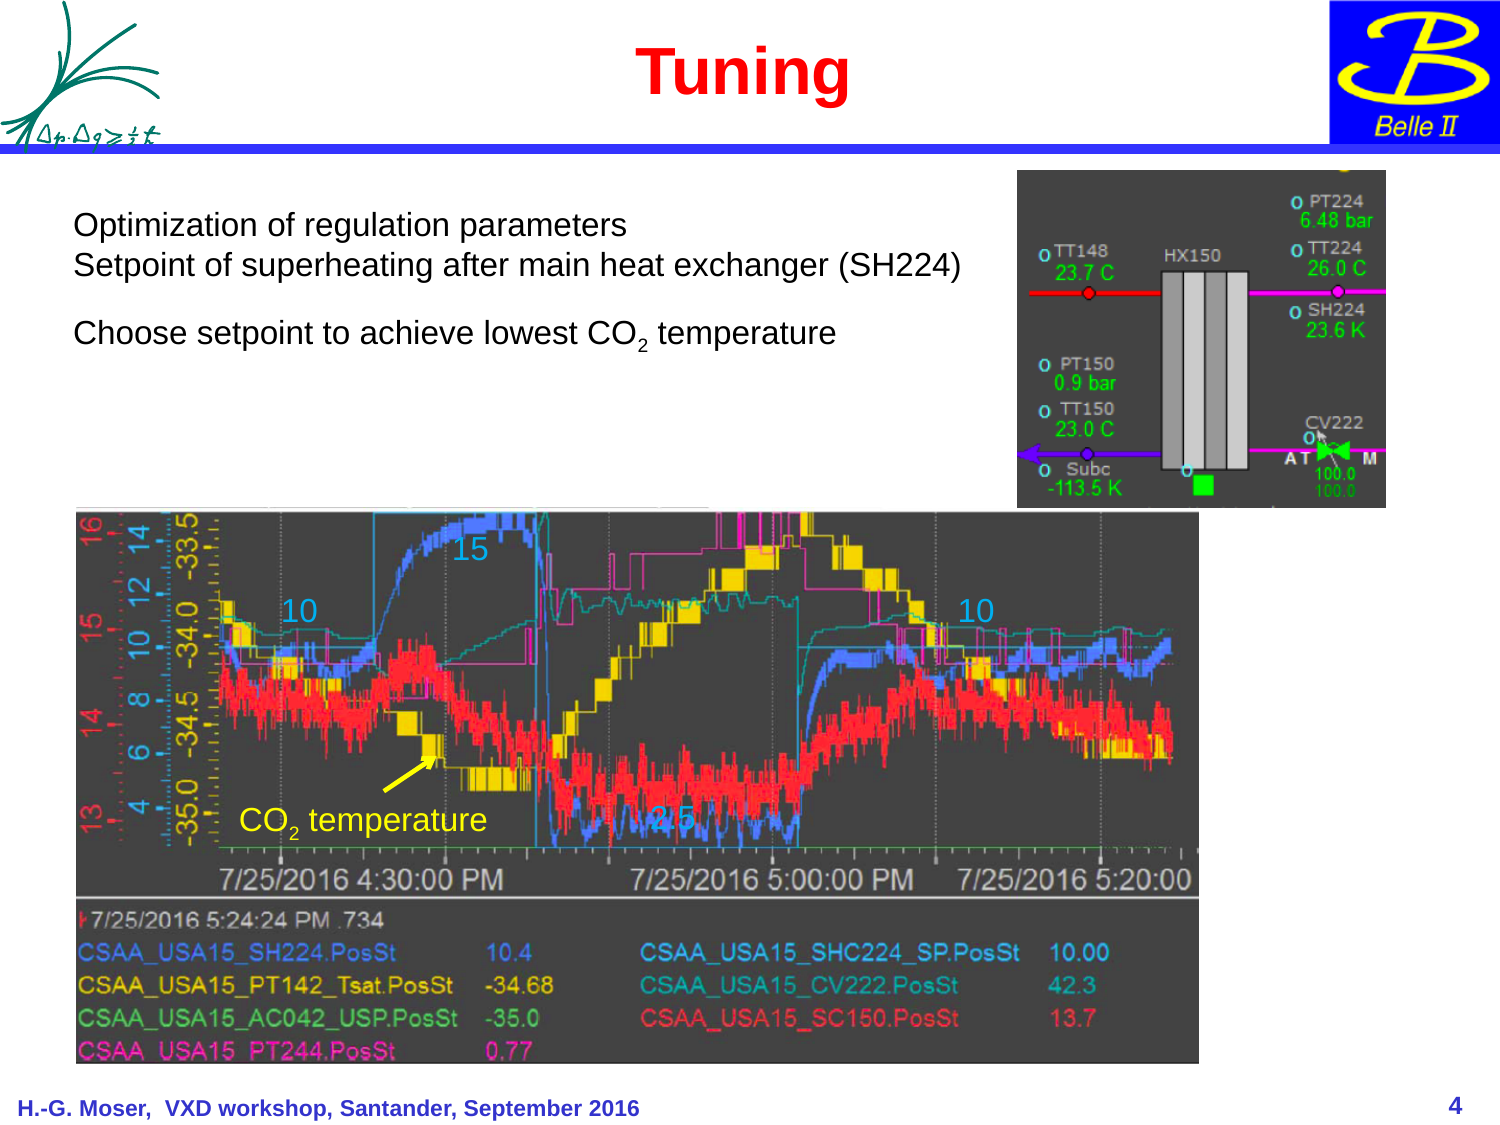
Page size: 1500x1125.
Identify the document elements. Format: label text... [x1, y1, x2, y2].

text_box Choose setpoint to achieve lowest CO2 temperature [58, 224, 852, 365]
text_box Optimization of regulation parameters Setpoint of superheating after main heat exchanger (SH224) [58, 196, 979, 291]
slide_number 4 [1411, 1082, 1500, 1125]
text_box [76, 507, 1200, 1071]
title Tuning [159, 0, 1330, 137]
picture [1017, 170, 1386, 508]
picture [1328, 0, 1500, 144]
